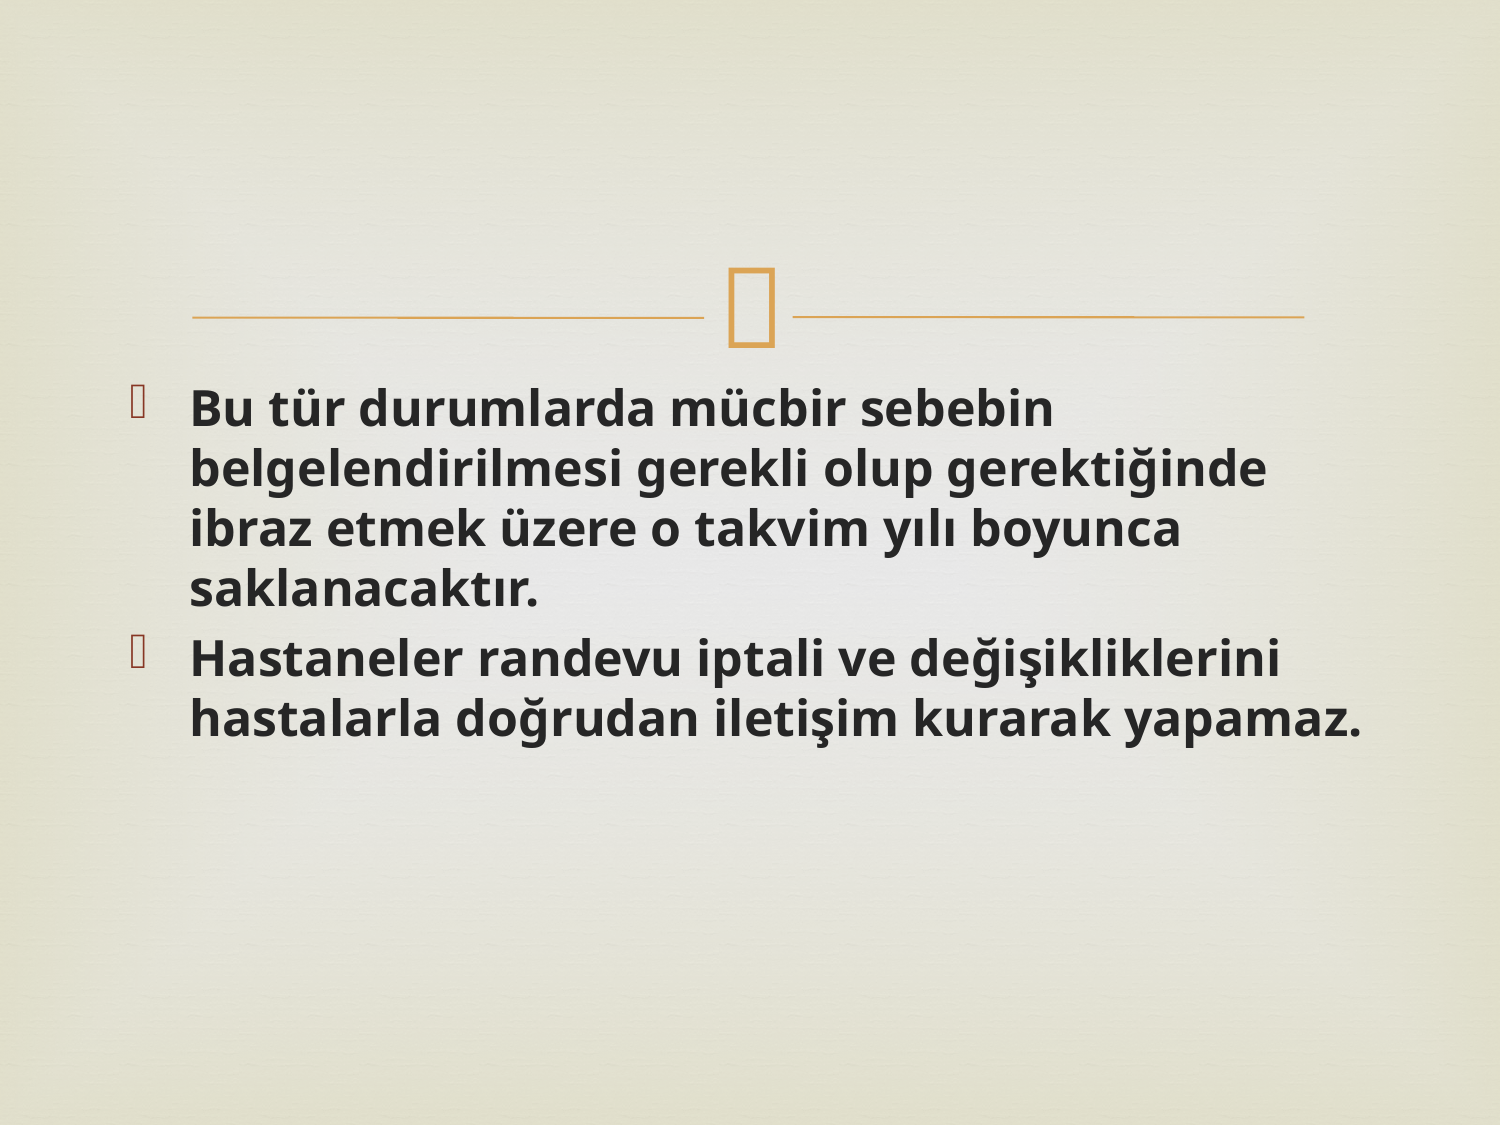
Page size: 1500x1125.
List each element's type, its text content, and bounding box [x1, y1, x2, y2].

list Bu tür durumlarda mücbir sebebin belgelendirilmesi gerekli olup gerektiğinde ibraz etmek üzere o takvim yılı boyunca saklanacaktır. Hastaneler randevu iptali ve değişikliklerini hastalarla doğrudan iletişim kurarak yapamaz. [114, 368, 1386, 1005]
